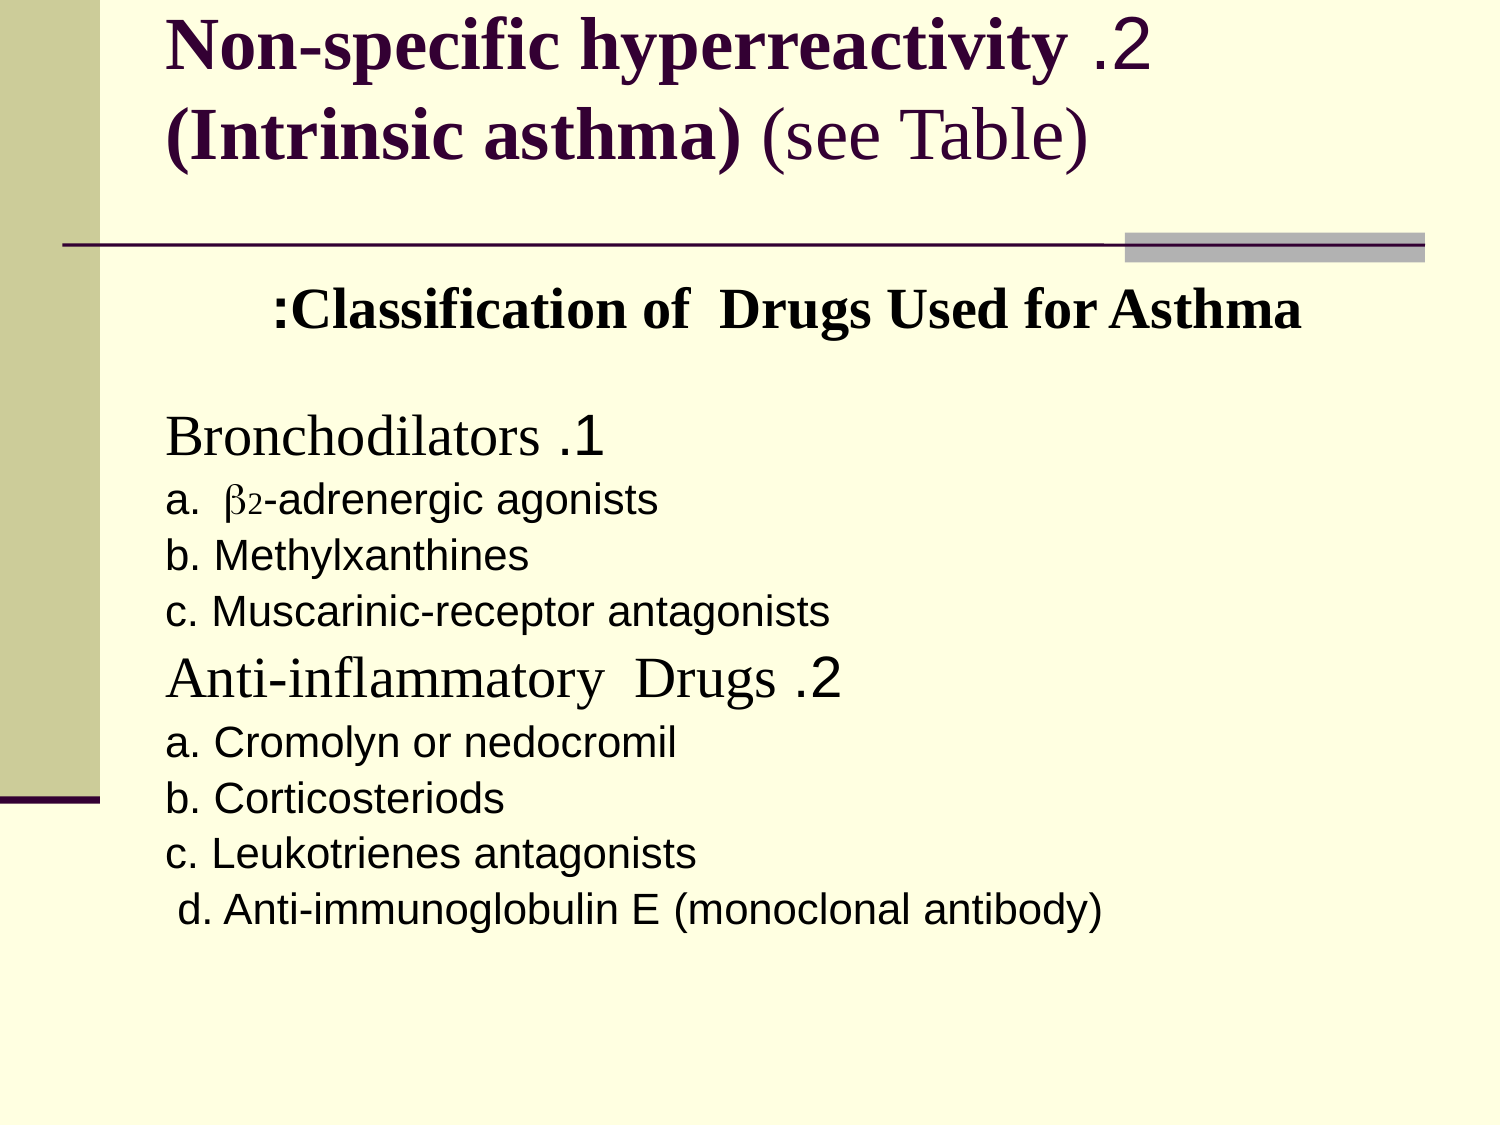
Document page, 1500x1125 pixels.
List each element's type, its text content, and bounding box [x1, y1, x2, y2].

title 2. Non-specific hyperreactivity (Intrinsic asthma) (see Table) [149, 45, 1426, 234]
list Classification of Drugs Used for Asthma: 1. Bronchodilators a. b2-adrenergic agonists b. Methylxanthines c. Muscarinic-receptor antagonists 2. Anti-inflammatory Drugs a. Cromolyn or nedocromil b. Corticosteriods c. Leukotrienes antagonists d. Anti-immunoglobulin E (monoclonal antibody) [149, 262, 1426, 1006]
